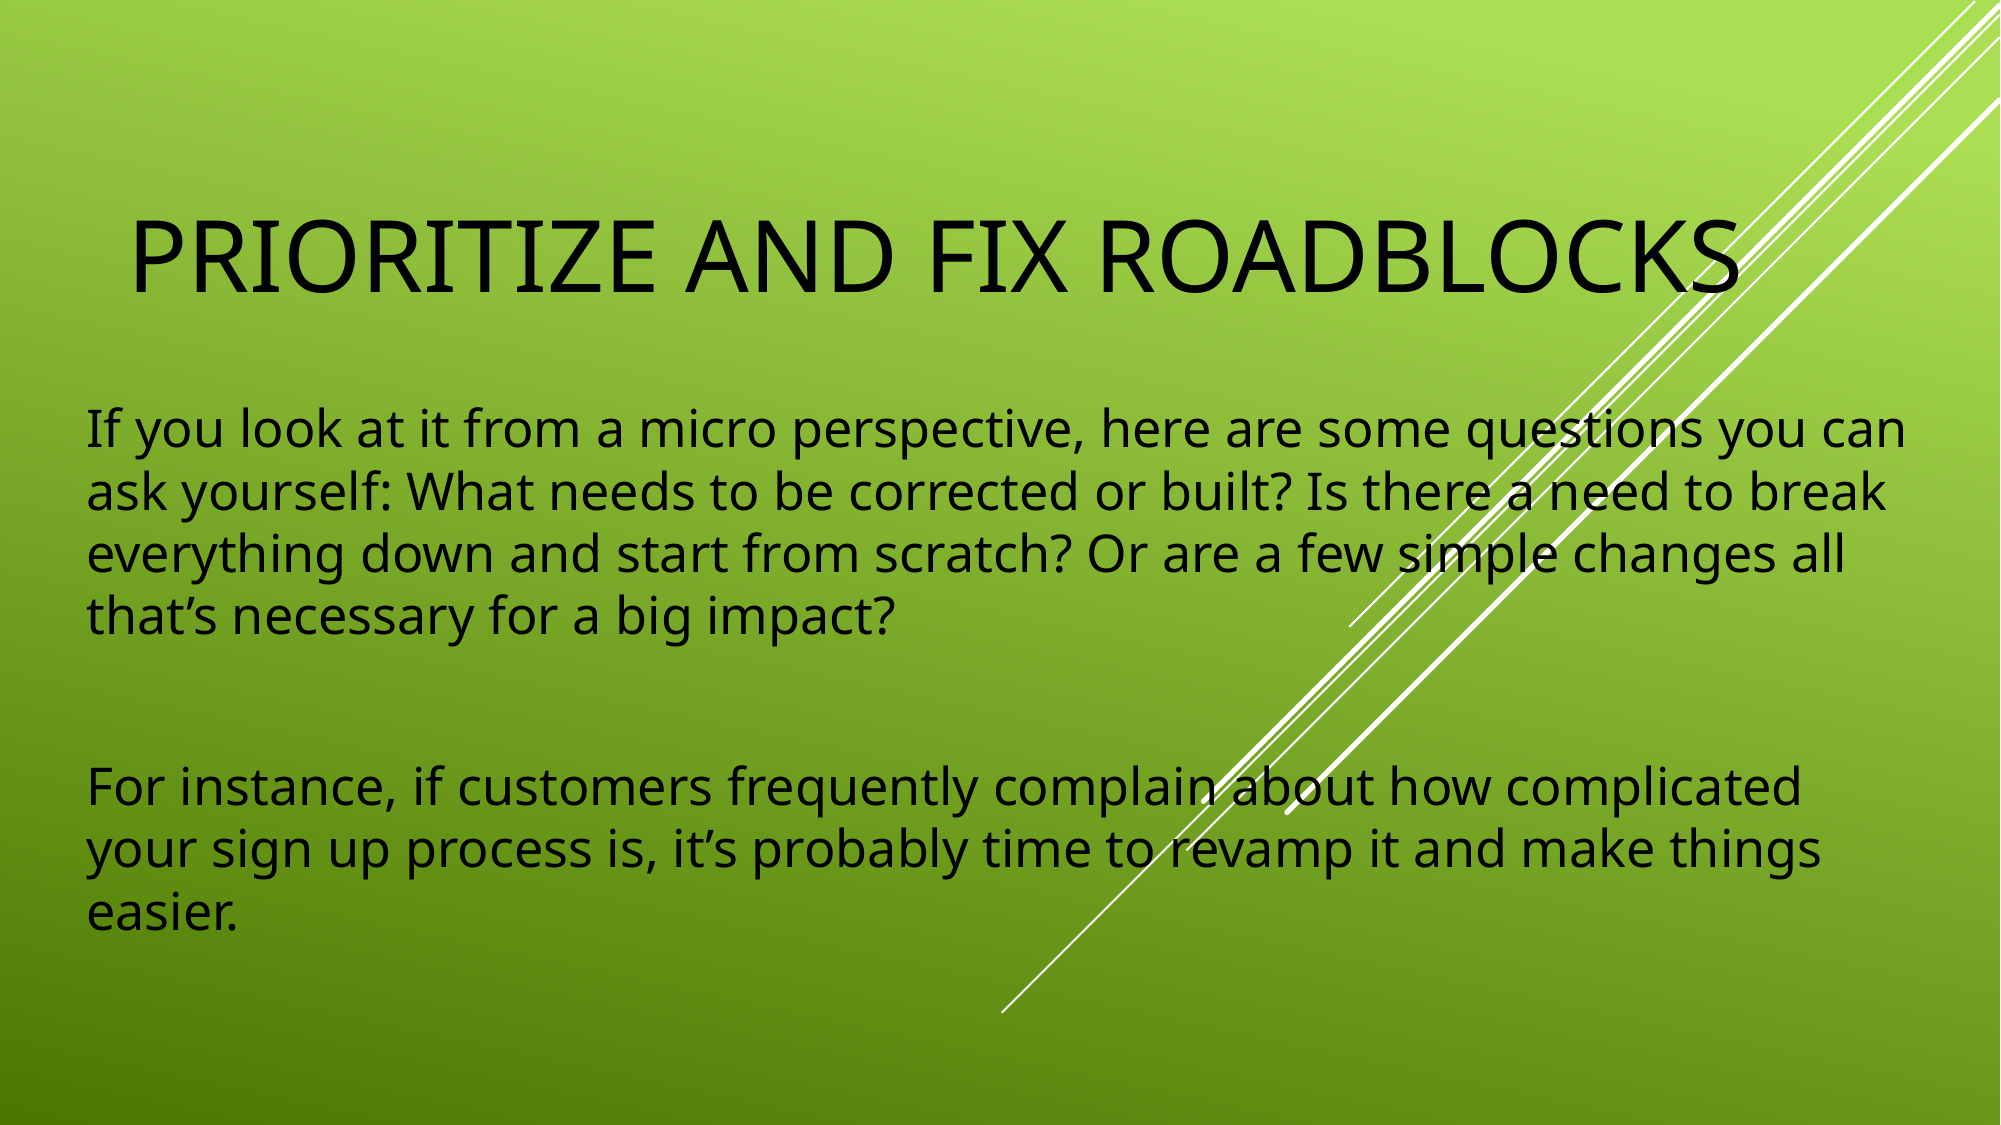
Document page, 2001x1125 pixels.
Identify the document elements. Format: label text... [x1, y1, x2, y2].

title Prioritize and fix roadblocks [112, 112, 1869, 320]
subtitle If you look at it from a micro perspective, here are some questions you can ask yourself: What needs to be corrected or built? Is there a need to break everything down and start from scratch? Or are a few simple changes all that’s necessary for a big impact? For instance, if customers frequently complain about how complicated your sign up process is, it’s probably time to revamp it and make things easier. [71, 388, 1929, 1060]
